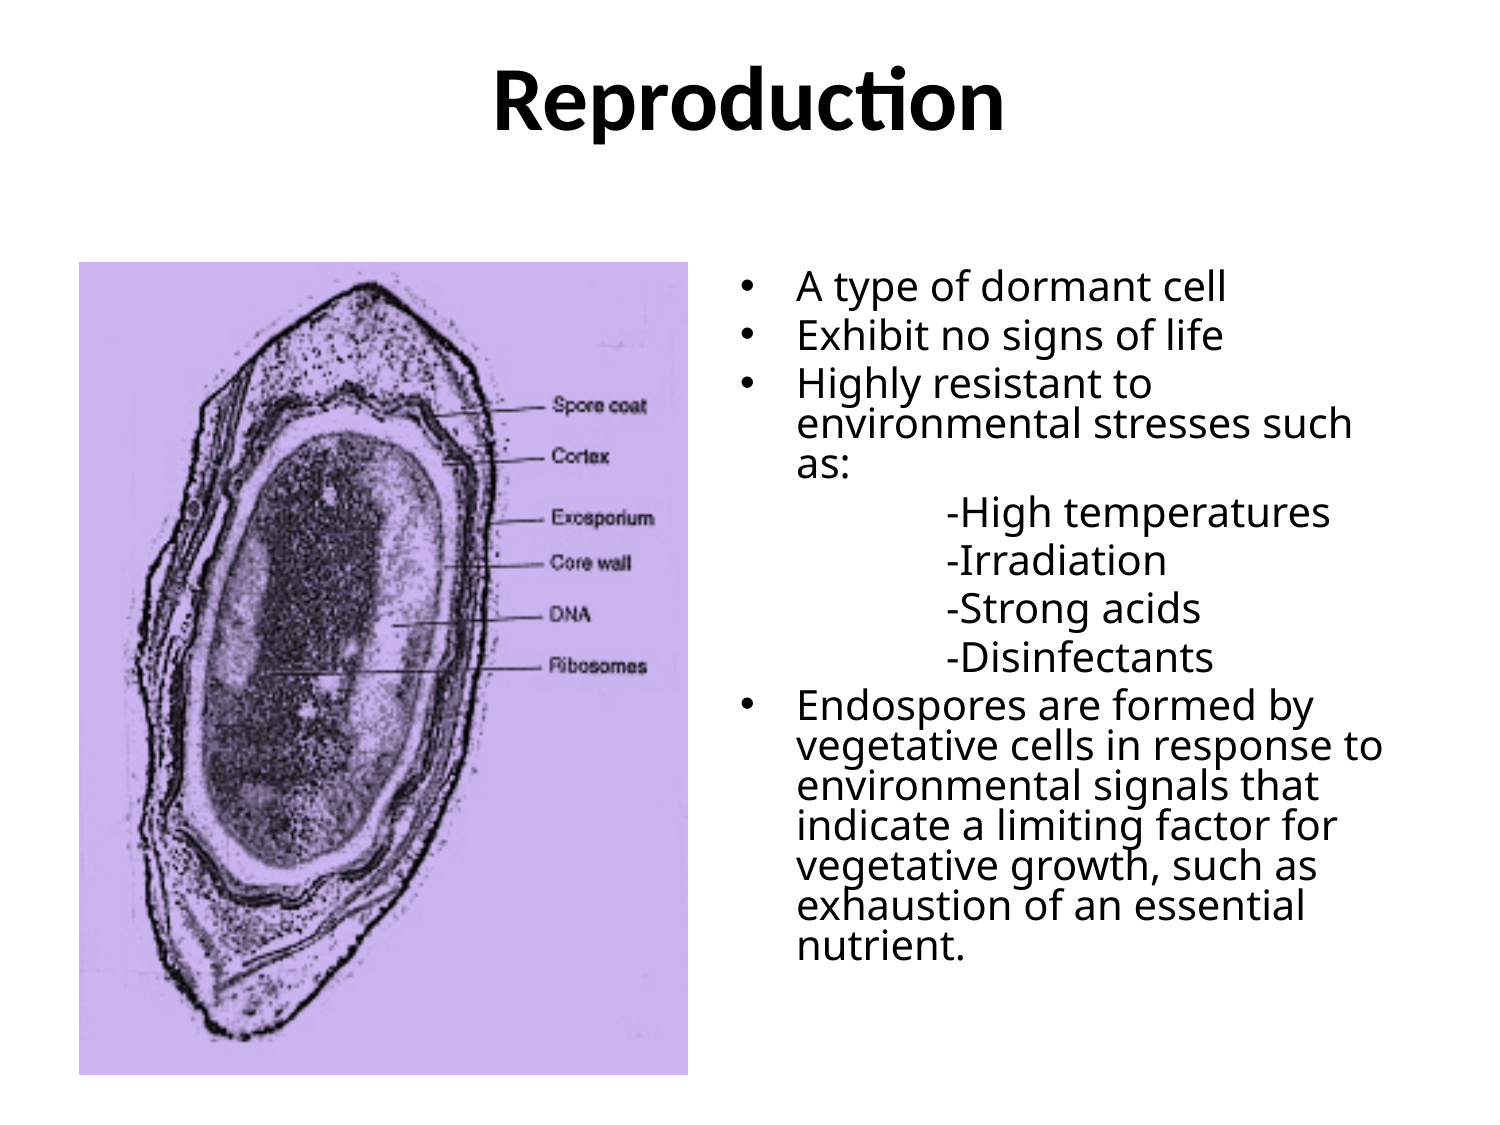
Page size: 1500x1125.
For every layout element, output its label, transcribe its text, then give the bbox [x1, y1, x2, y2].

title Reproduction [75, 0, 1425, 188]
text_box A type of dormant cell Exhibit no signs of life Highly resistant to environmental stresses such as: -High temperatures -Irradiation -Strong acids -Disinfectants Endospores are formed by vegetative cells in response to environmental signals that indicate a limiting factor for vegetative growth, such as exhaustion of an essential nutrient. [724, 262, 1400, 1025]
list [79, 262, 688, 1076]
